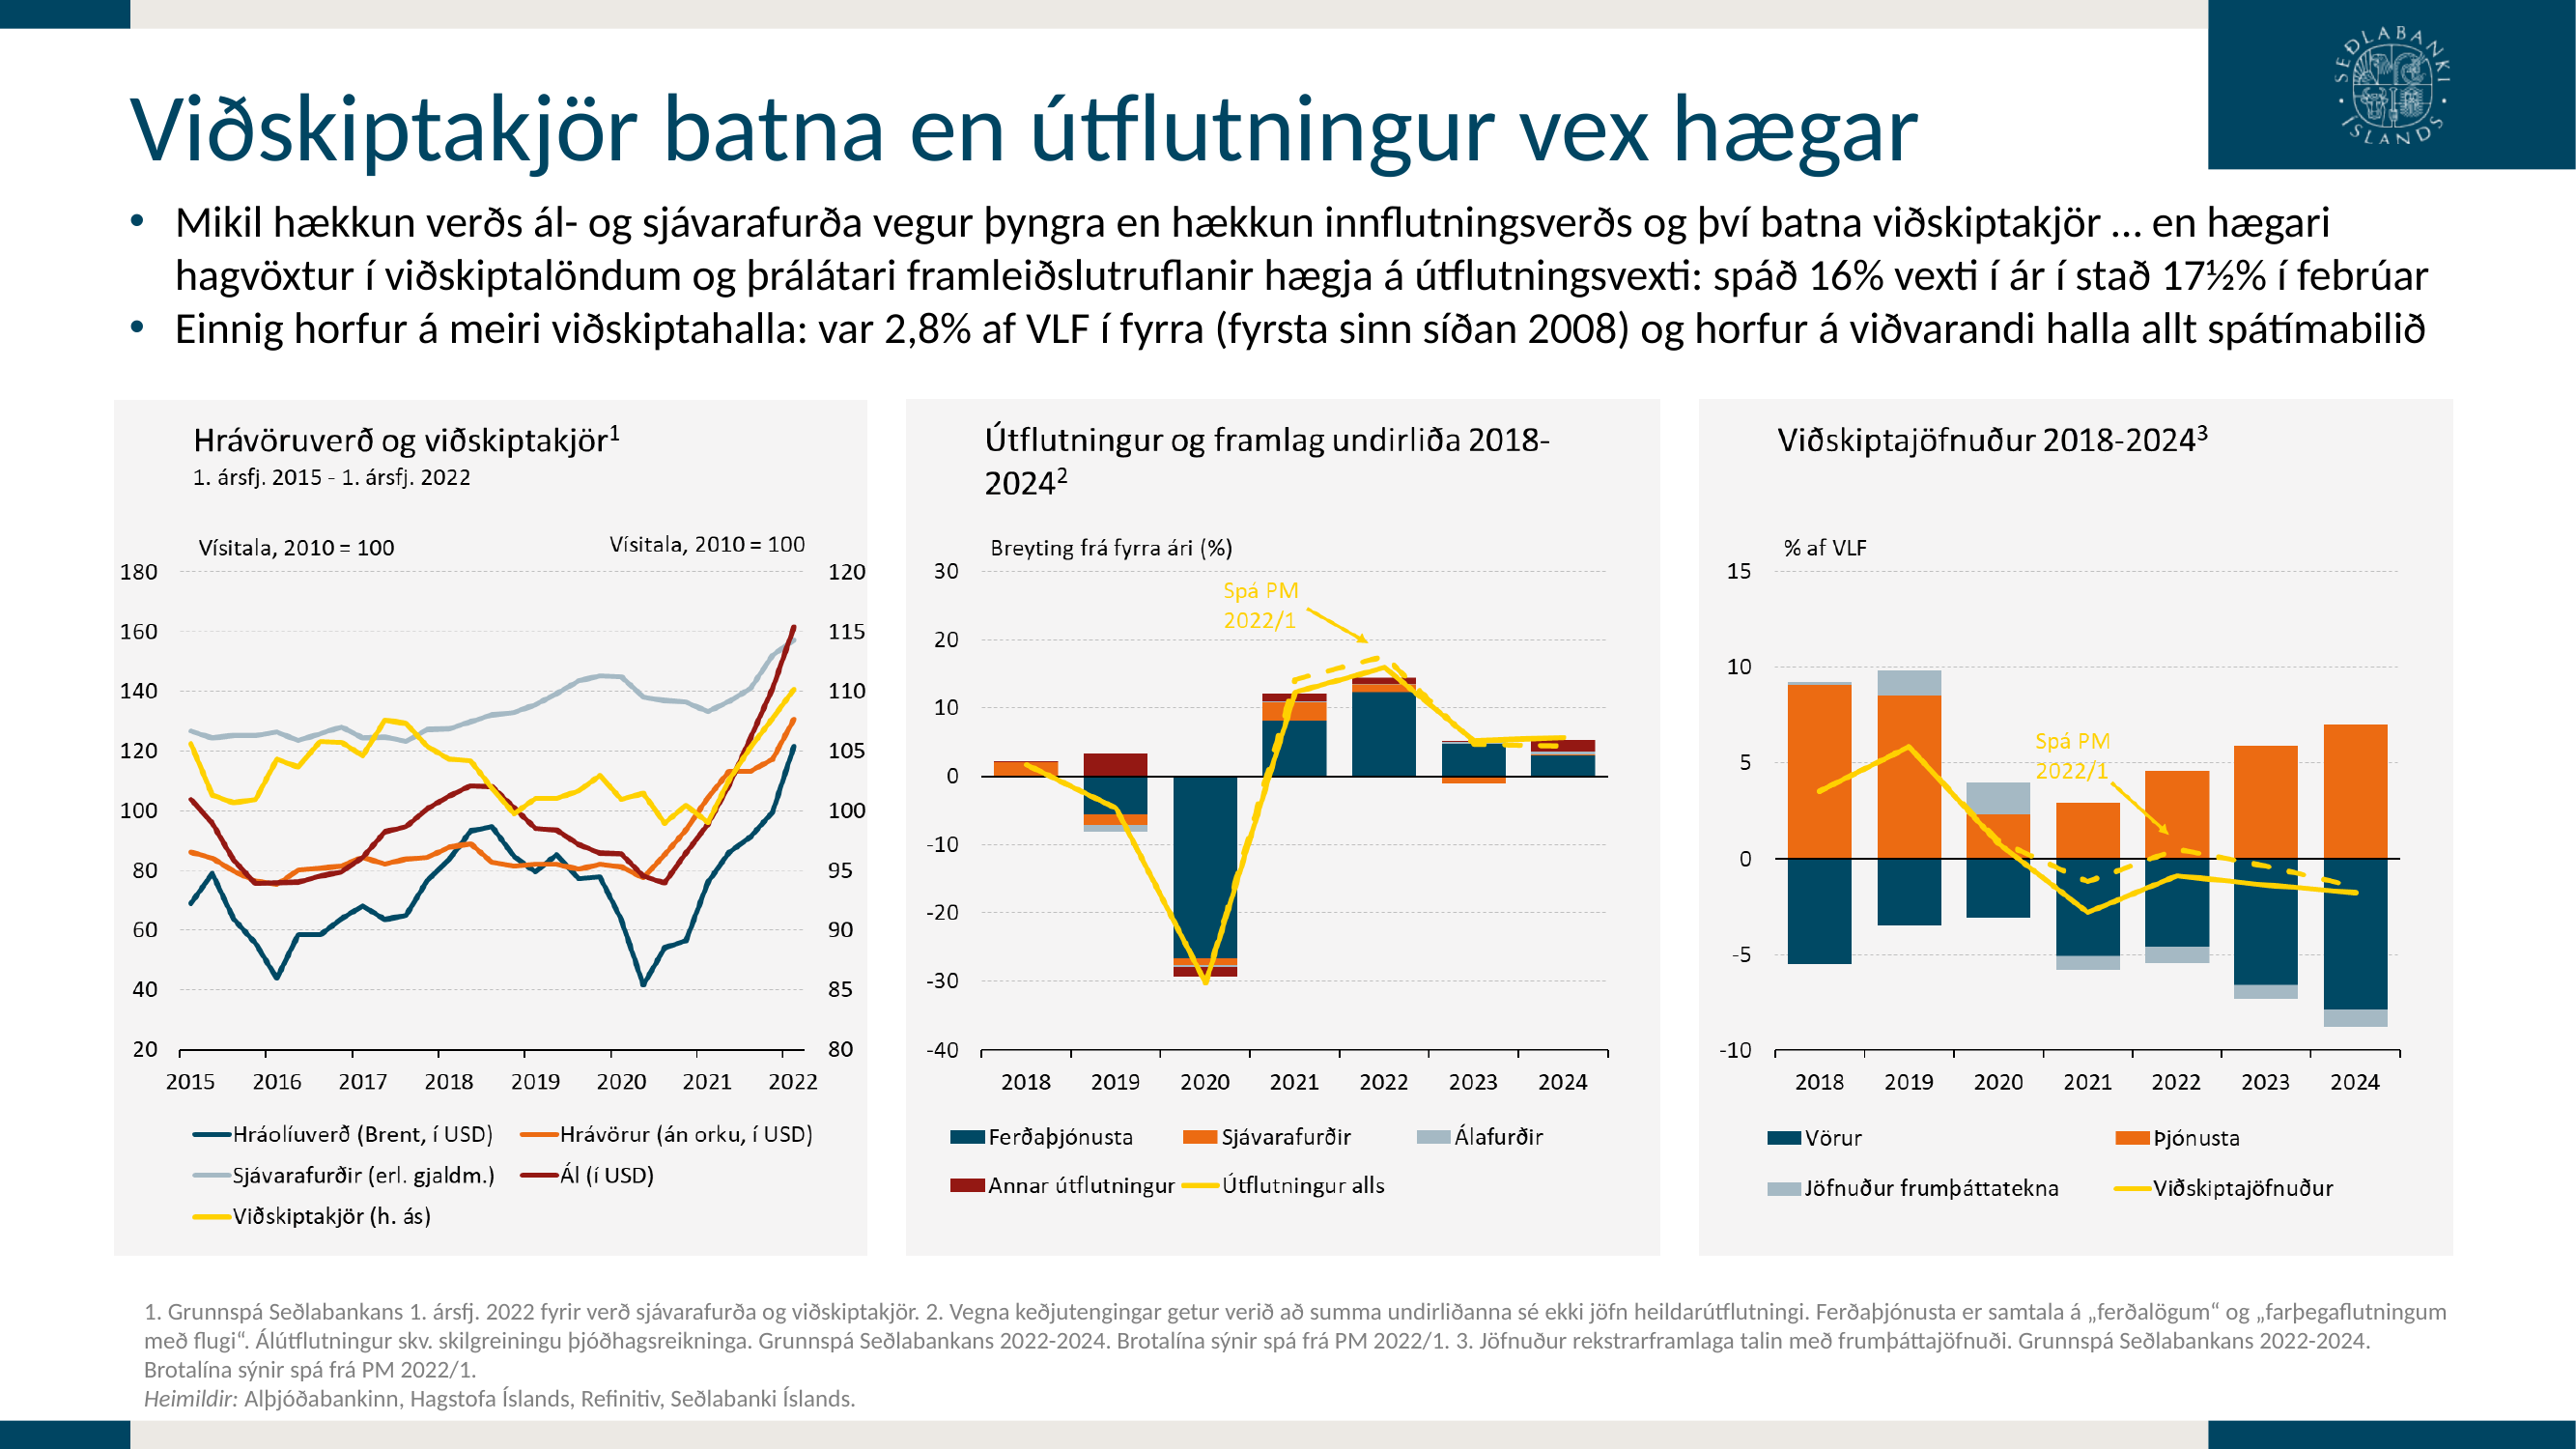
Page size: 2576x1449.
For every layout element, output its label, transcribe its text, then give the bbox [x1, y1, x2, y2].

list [906, 399, 1660, 1256]
title Viðskiptakjör batna en útflutningur vex hægar [129, 86, 2178, 193]
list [113, 399, 867, 1256]
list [1699, 399, 2453, 1256]
list Mikil hækkun verðs ál- og sjávarafurða vegur þyngra en hækkun innflutningsverðs og því batna viðskiptakjör … en hægari hagvöxtur í viðskiptalöndum og þrálátari framleiðslutruflanir hægja á útflutningsvexti: spáð 16% vexti í ár í stað 17½% í febrúar Einnig horfur á meiri viðskiptahalla: var 2,8% af VLF í fyrra (fyrsta sinn síðan 2008) og horfur á viðvarandi halla allt spátímabilið [129, 193, 2448, 400]
text_box 1. Grunnspá Seðlabankans 1. ársfj. 2022 fyrir verð sjávarafurða og viðskiptakjör. 2. Vegna keðjutengingar getur verið að summa undirliðanna sé ekki jöfn heildarútflutningi. Ferðaþjónusta er samtala á „ferðalögum“ og „farþegaflutningum með flugi“. Álútflutningur skv. skilgreiningu þjóðhagsreikninga. Grunnspá Seðlabankans 2022-2024. Brotalína sýnir spá frá PM 2022/1. 3. Jöfnuður rekstrarframlaga talin með frumþáttajöfnuði. Grunnspá Seðlabankans 2022-2024. Brotalína sýnir spá frá PM 2022/1. Heimildir: Alþjóðabankinn, Hagstofa Íslands, Refinitiv, Seðlabanki Íslands. [129, 1279, 2472, 1419]
